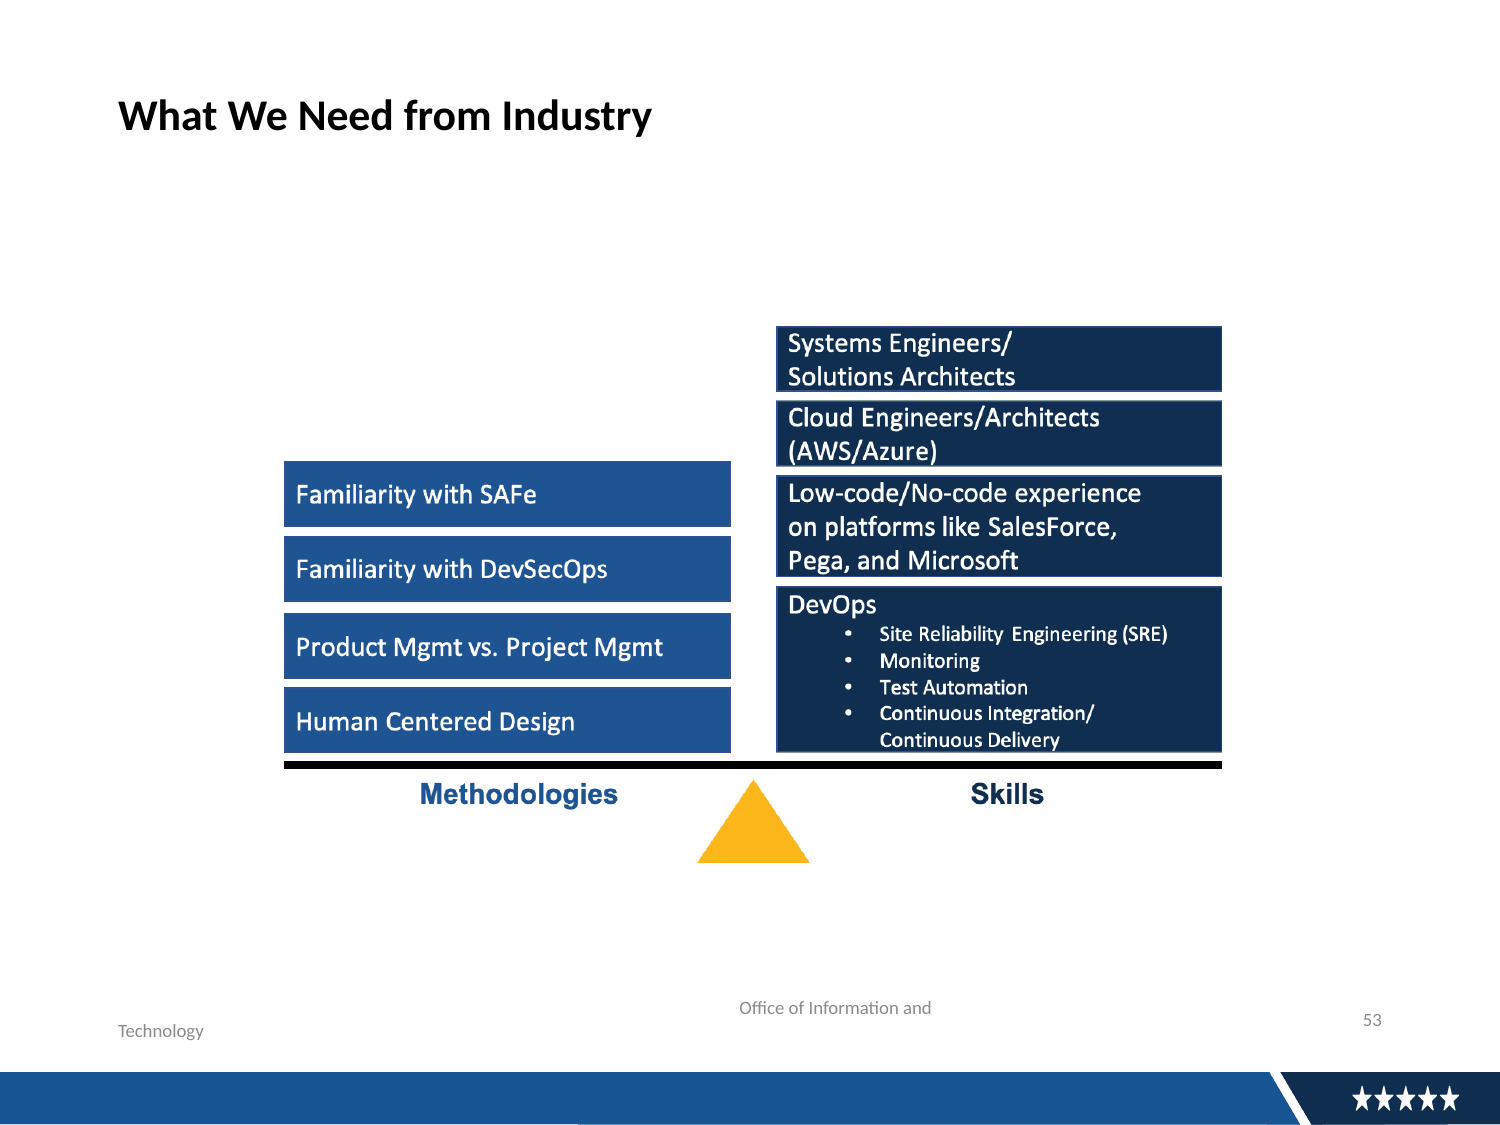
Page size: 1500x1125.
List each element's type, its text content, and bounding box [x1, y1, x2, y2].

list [278, 316, 1222, 863]
slide_number 53 [1059, 988, 1397, 1049]
picture [0, 1072, 1500, 1125]
title What We Need from Industry [103, 59, 1397, 173]
footer Office of Information and Technology [103, 988, 1004, 1049]
